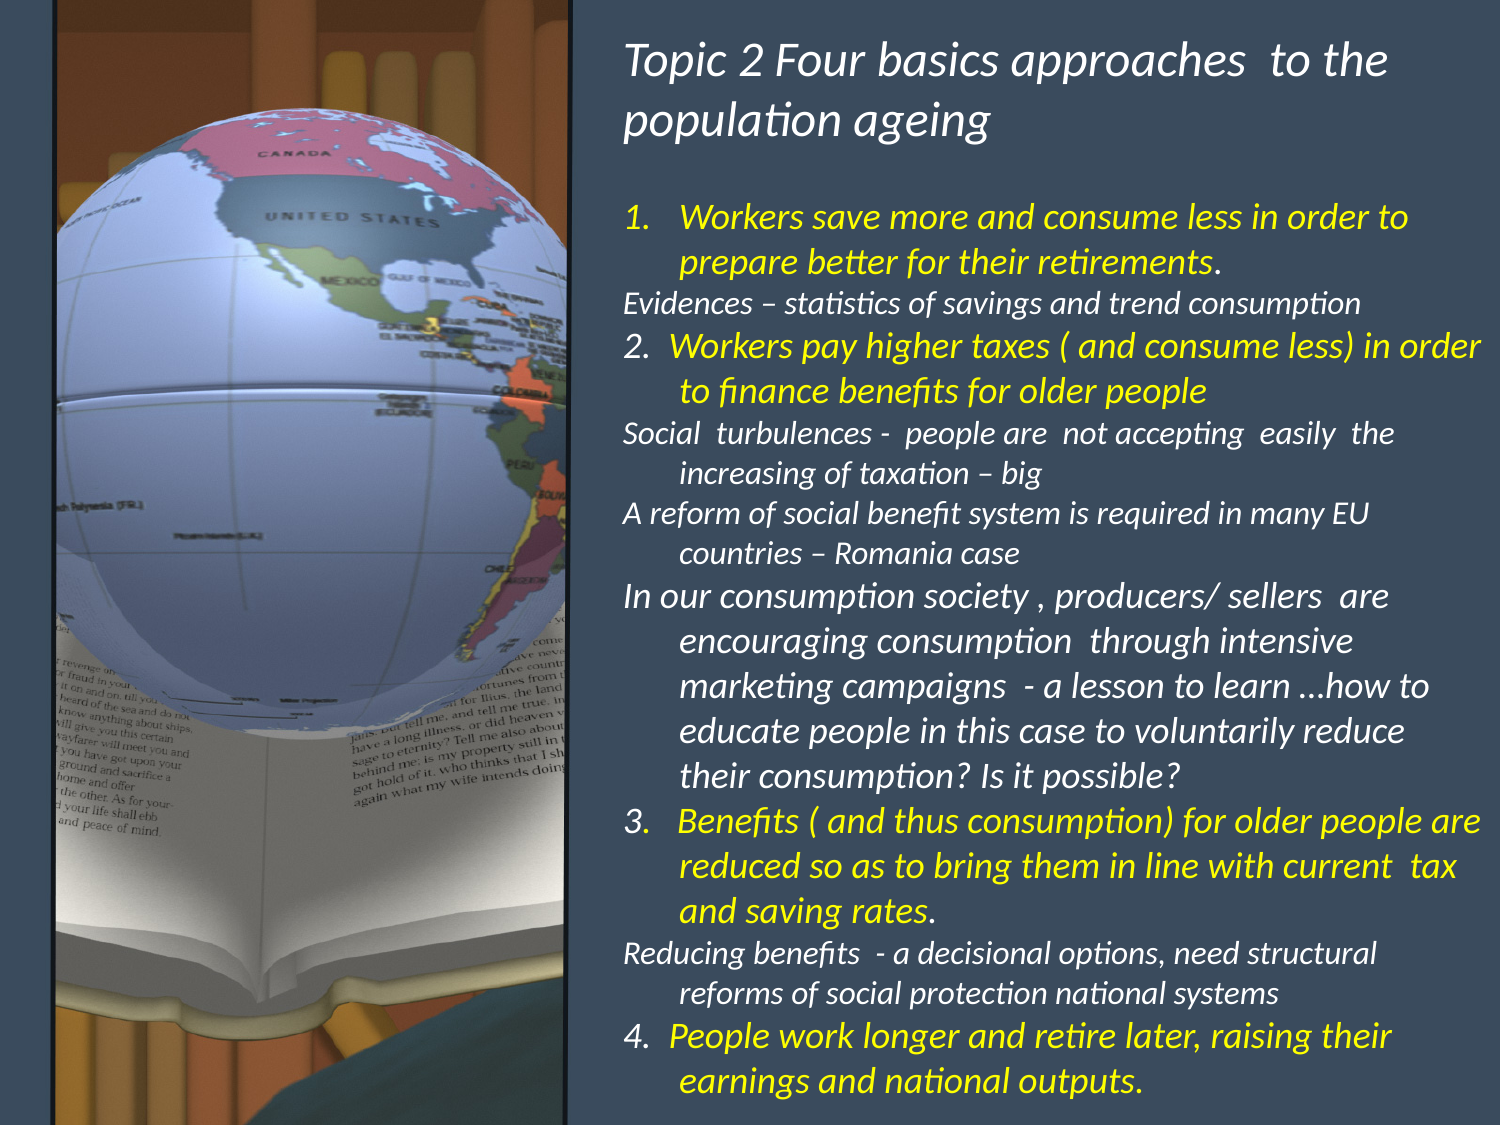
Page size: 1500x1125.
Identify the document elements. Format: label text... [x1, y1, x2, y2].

picture [0, 0, 1500, 1125]
text_box Topic 2 Four basics approaches to the population ageing Workers save more and consume less in order to prepare better for their retirements. Evidences – statistics of savings and trend consumption 2. Workers pay higher taxes ( and consume less) in order to finance benefits for older people Social turbulences - people are not accepting easily the increasing of taxation – big A reform of social benefit system is required in many EU countries – Romania case In our consumption society , producers/ sellers are encouraging consumption through intensive marketing campaigns - a lesson to learn …how to educate people in this case to voluntarily reduce their consumption? Is it possible? 3. Benefits ( and thus consumption) for older people are reduced so as to bring them in line with current tax and saving rates. Reducing benefits - a decisional options, need structural reforms of social protection national systems 4. People work longer and retire later, raising their earnings and national outputs. [608, 19, 1500, 1125]
